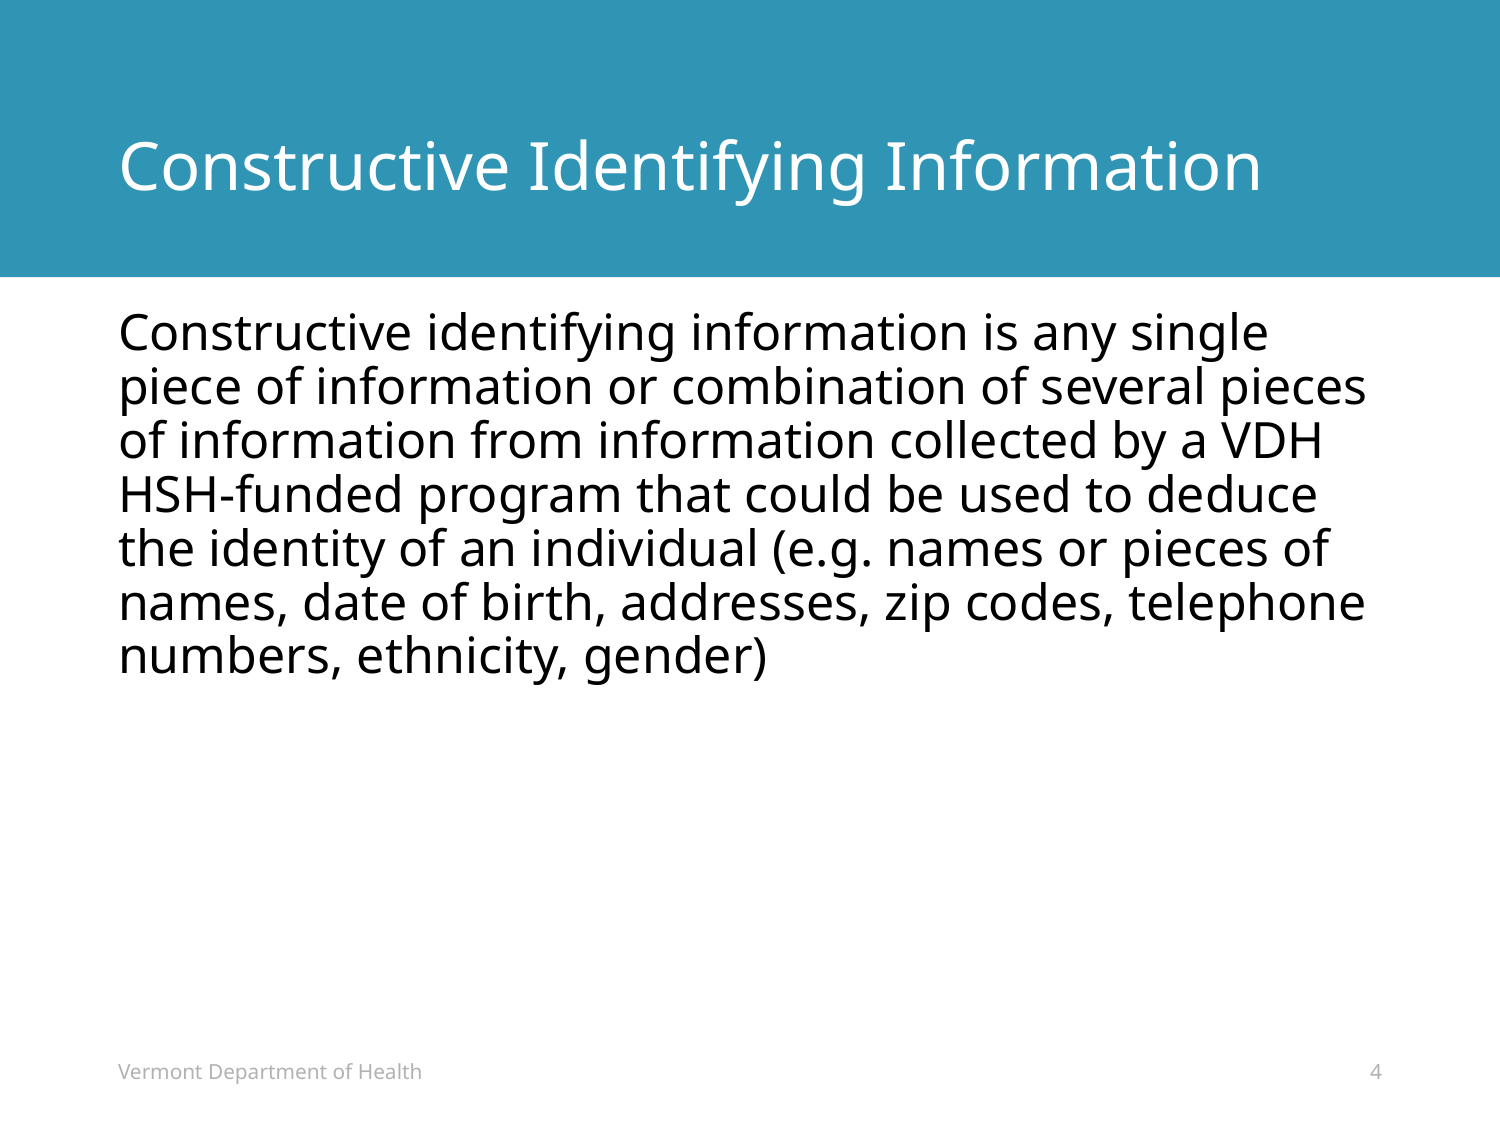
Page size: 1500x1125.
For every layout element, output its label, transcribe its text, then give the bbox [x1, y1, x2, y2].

footer Vermont Department of Health [103, 1042, 610, 1103]
slide_number 4 [1059, 1042, 1397, 1103]
list Constructive identifying information is any single piece of information or combination of several pieces of information from information collected by a VDH HSH-funded program that could be used to deduce the identity of an individual (e.g. names or pieces of names, date of birth, addresses, zip codes, telephone numbers, ethnicity, gender) [103, 299, 1397, 1014]
title Constructive Identifying Information [103, 59, 1397, 278]
